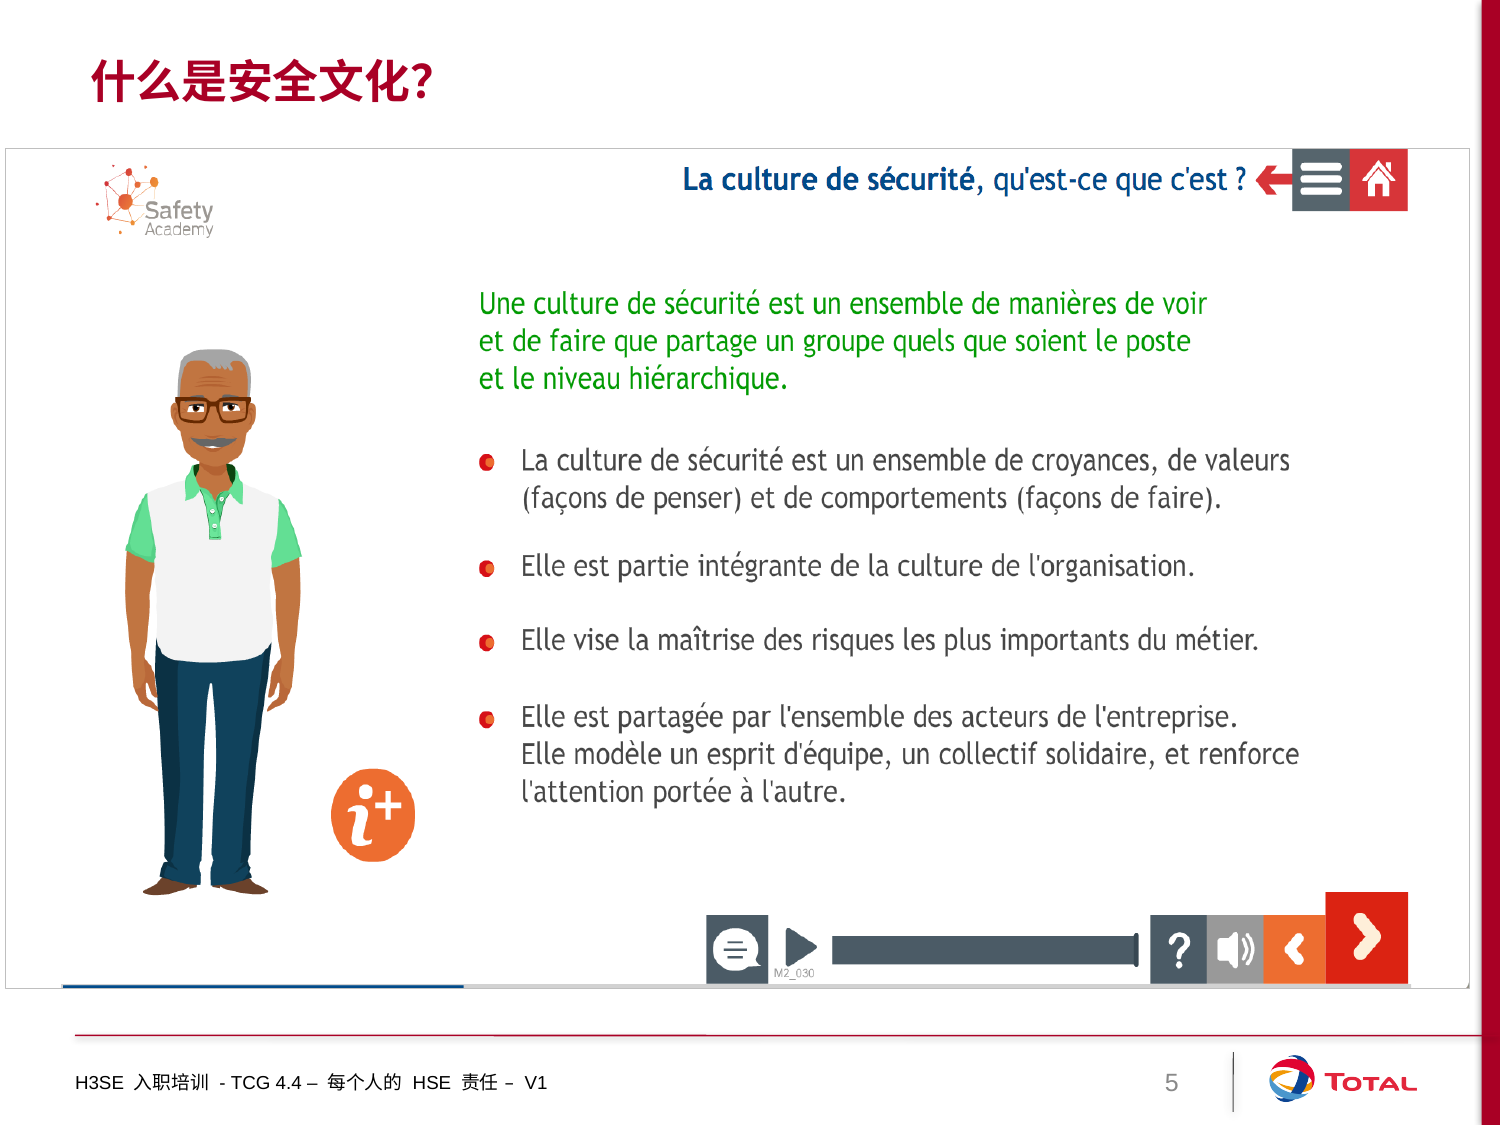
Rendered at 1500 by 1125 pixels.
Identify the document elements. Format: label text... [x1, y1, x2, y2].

picture [1260, 1045, 1426, 1112]
title 什么是安全文化？ [75, 45, 1424, 147]
footer H3SE 入职培训 - TCG 4.4 – 每个人的 HSE 责任 – V1 [75, 1051, 1152, 1112]
picture [5, 148, 1470, 988]
slide_number 5 [1152, 1051, 1194, 1112]
